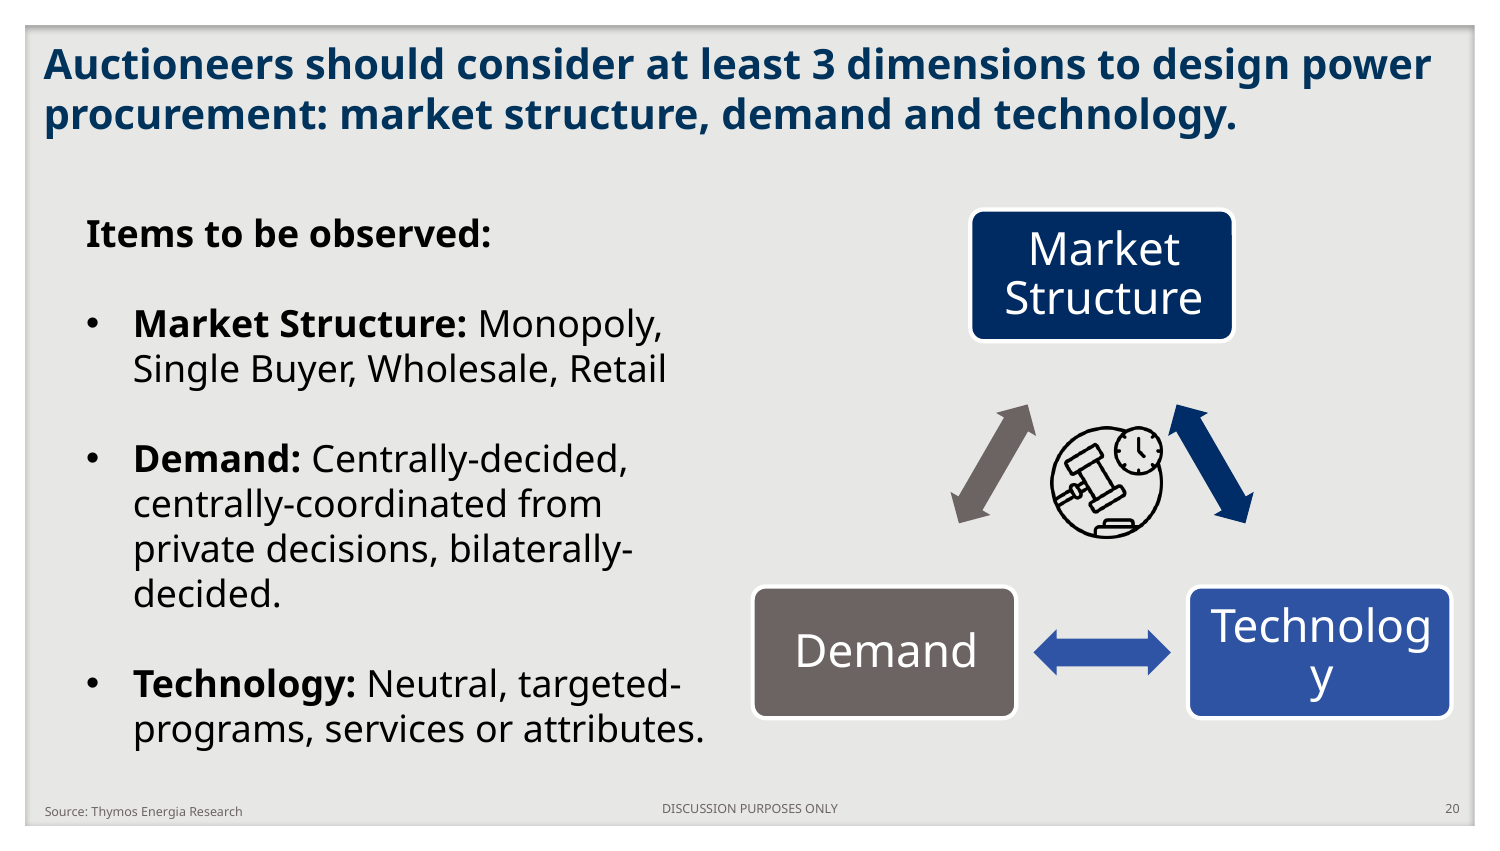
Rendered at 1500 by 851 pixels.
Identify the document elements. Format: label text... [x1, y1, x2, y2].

title Auctioneers should consider at least 3 dimensions to design power procurement: market structure, demand and technology. [28, 28, 1475, 145]
picture [1049, 426, 1163, 539]
footer DISCUSSION PURPOSES ONLY [512, 794, 988, 826]
slide_number 20 [1125, 794, 1475, 826]
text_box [752, 177, 1452, 751]
text_box Source: Thymos Energia Research [29, 796, 505, 827]
text_box Items to be observed: Market Structure: Monopoly, Single Buyer, Wholesale, Retail Demand: Centrally-decided, centrally-coordinated from private decisions, bilaterally-decided. Technology: Neutral, targeted-programs, services or attributes. [71, 202, 748, 803]
